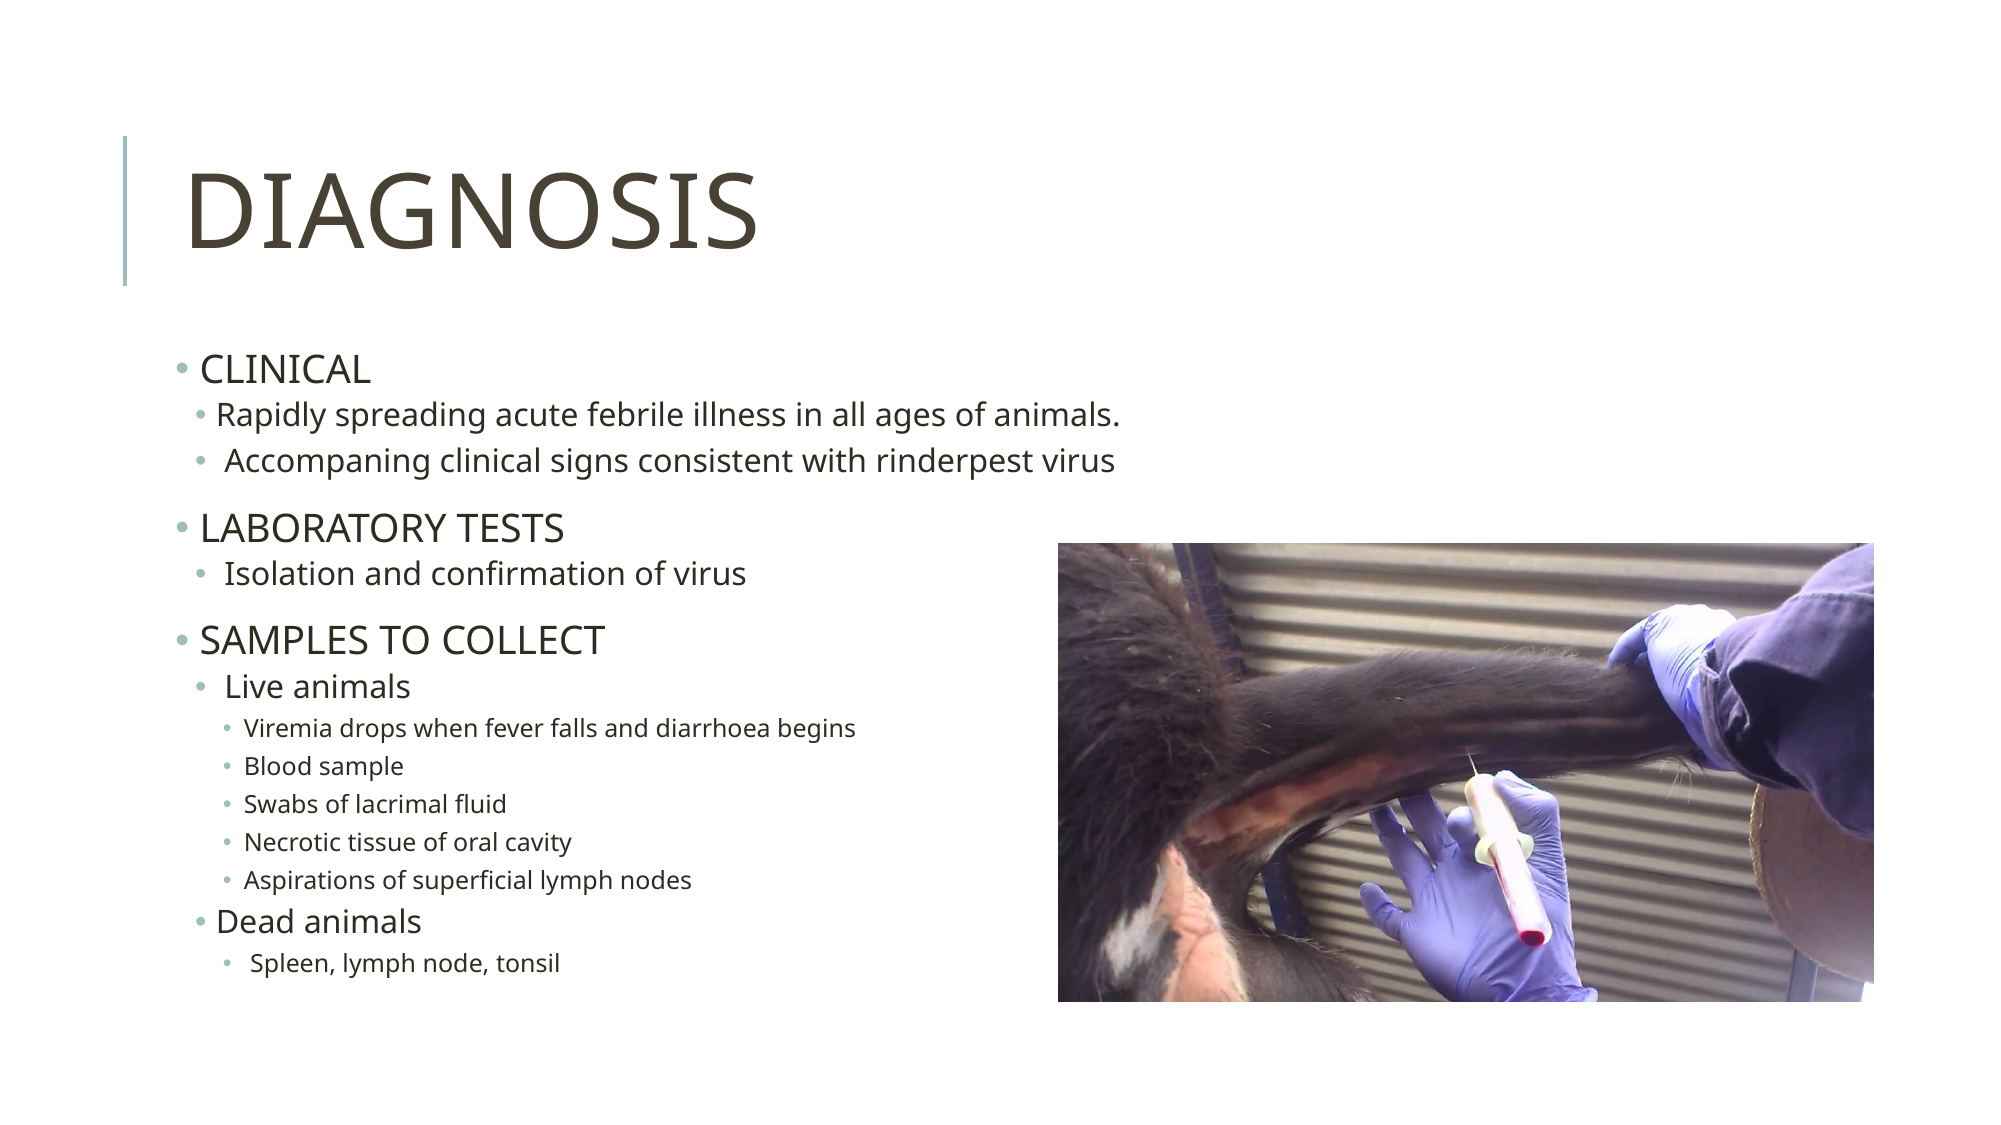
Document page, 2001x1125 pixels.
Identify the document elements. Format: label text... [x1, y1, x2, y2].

title DIAGNOSIS [168, 96, 1763, 342]
picture [1058, 543, 1875, 1003]
list CLINICAL Rapidly spreading acute febrile illness in all ages of animals. Accompaning clinical signs consistent with rinderpest virus LABORATORY TESTS Isolation and confirmation of virus SAMPLES TO COLLECT Live animals Viremia drops when fever falls and diarrhoea begins Blood sample Swabs of lacrimal fluid Necrotic tissue of oral cavity Aspirations of superficial lymph nodes Dead animals Spleen, lymph node, tonsil [168, 341, 1138, 1002]
